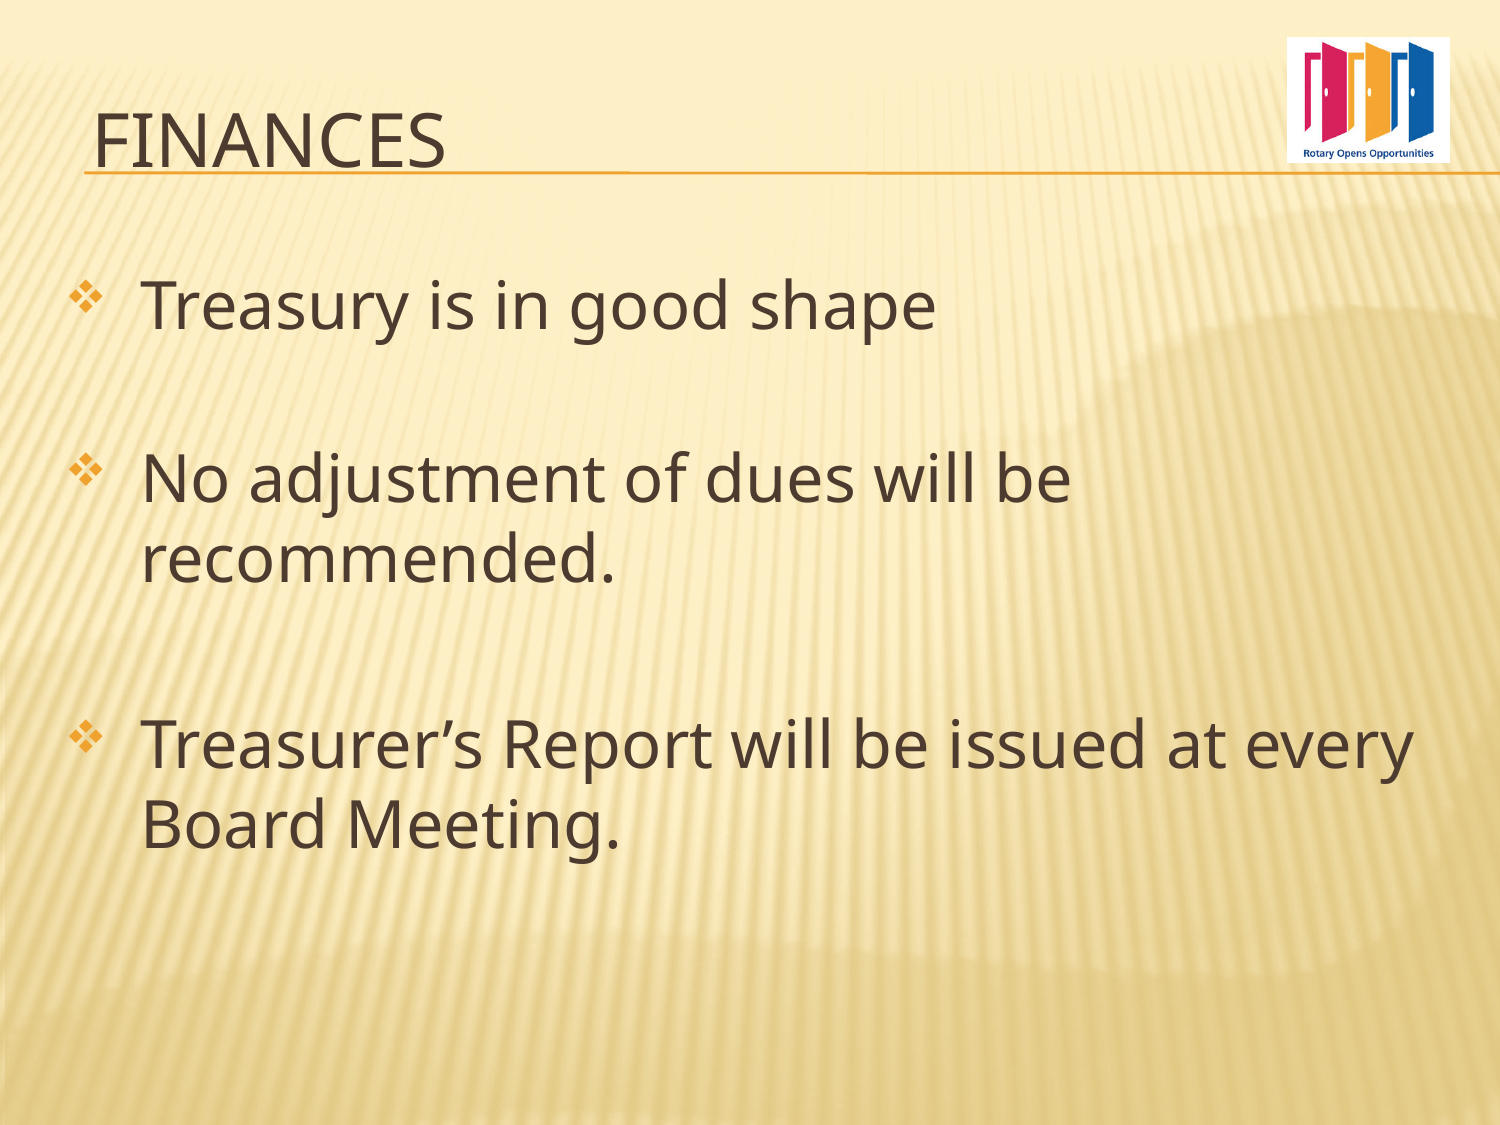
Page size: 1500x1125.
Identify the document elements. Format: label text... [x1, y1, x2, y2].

picture [0, 0, 1500, 1125]
title FINANCES [37, 87, 1463, 188]
list Treasury is in good shape No adjustment of dues will be recommended. Treasurer’s Report will be issued at every Board Meeting. [50, 254, 1475, 998]
